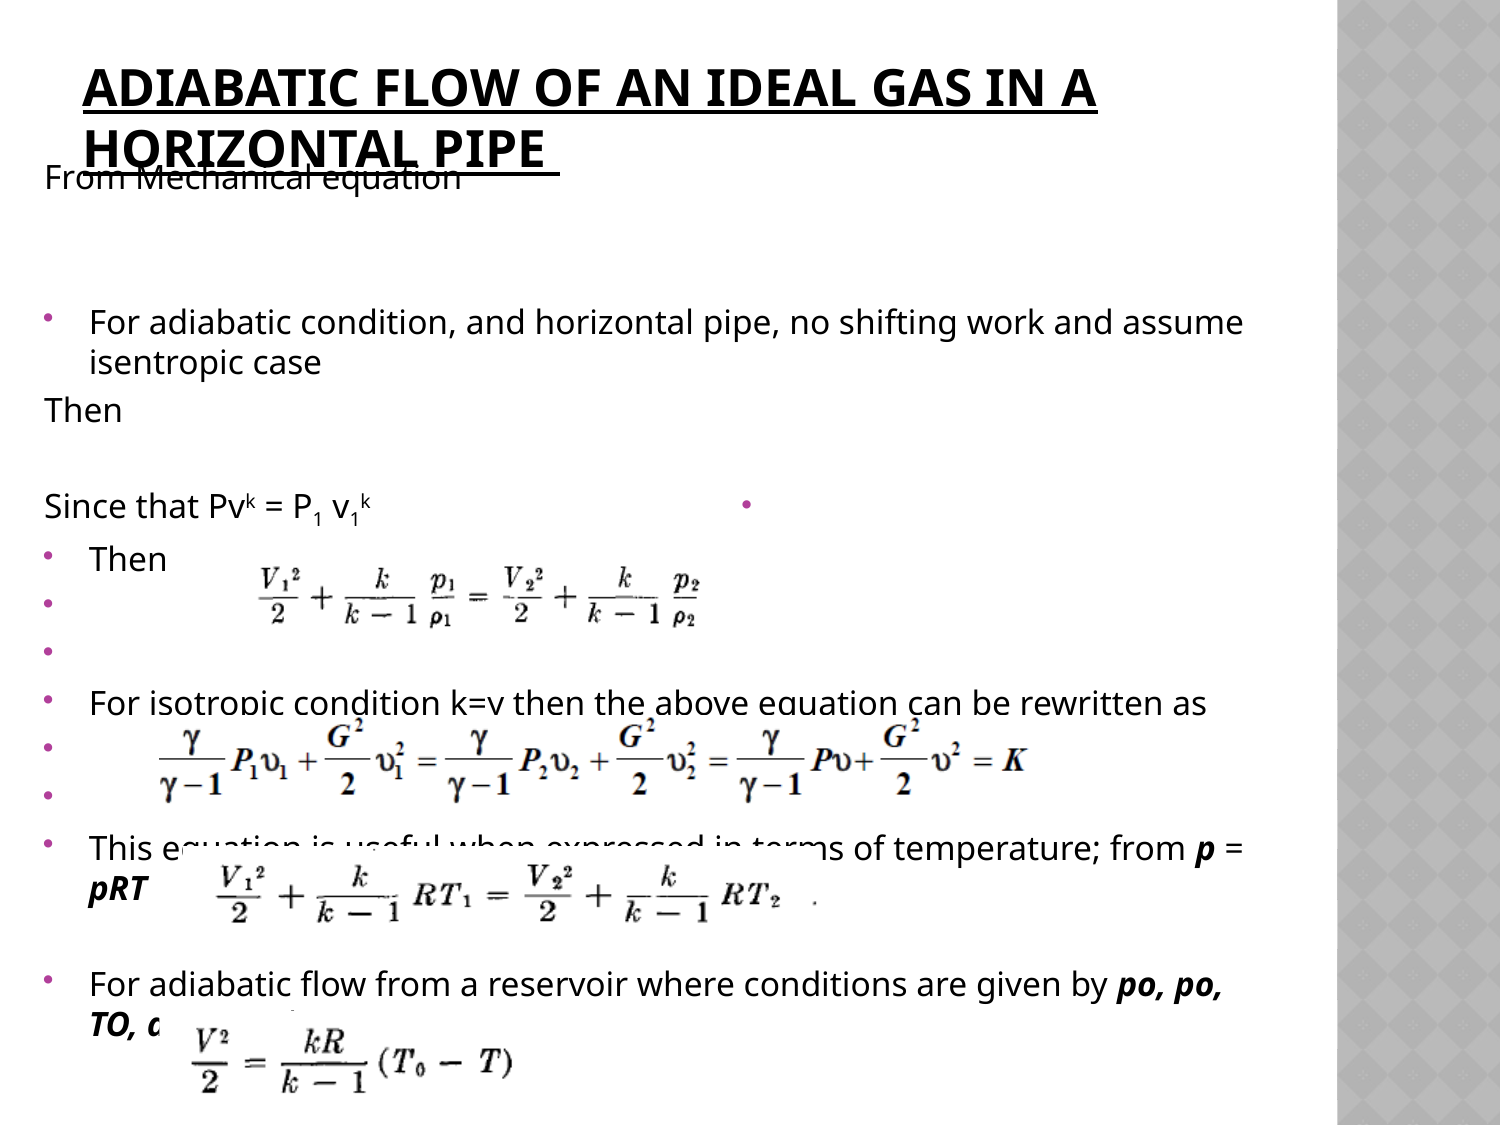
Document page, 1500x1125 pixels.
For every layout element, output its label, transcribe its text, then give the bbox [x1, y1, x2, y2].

picture [182, 845, 820, 943]
picture [158, 715, 1030, 807]
title Adiabatic Flow of an Ideal Gas in a Horizontal Pipe [75, 52, 1263, 240]
picture [158, 1010, 533, 1100]
picture [241, 550, 727, 642]
